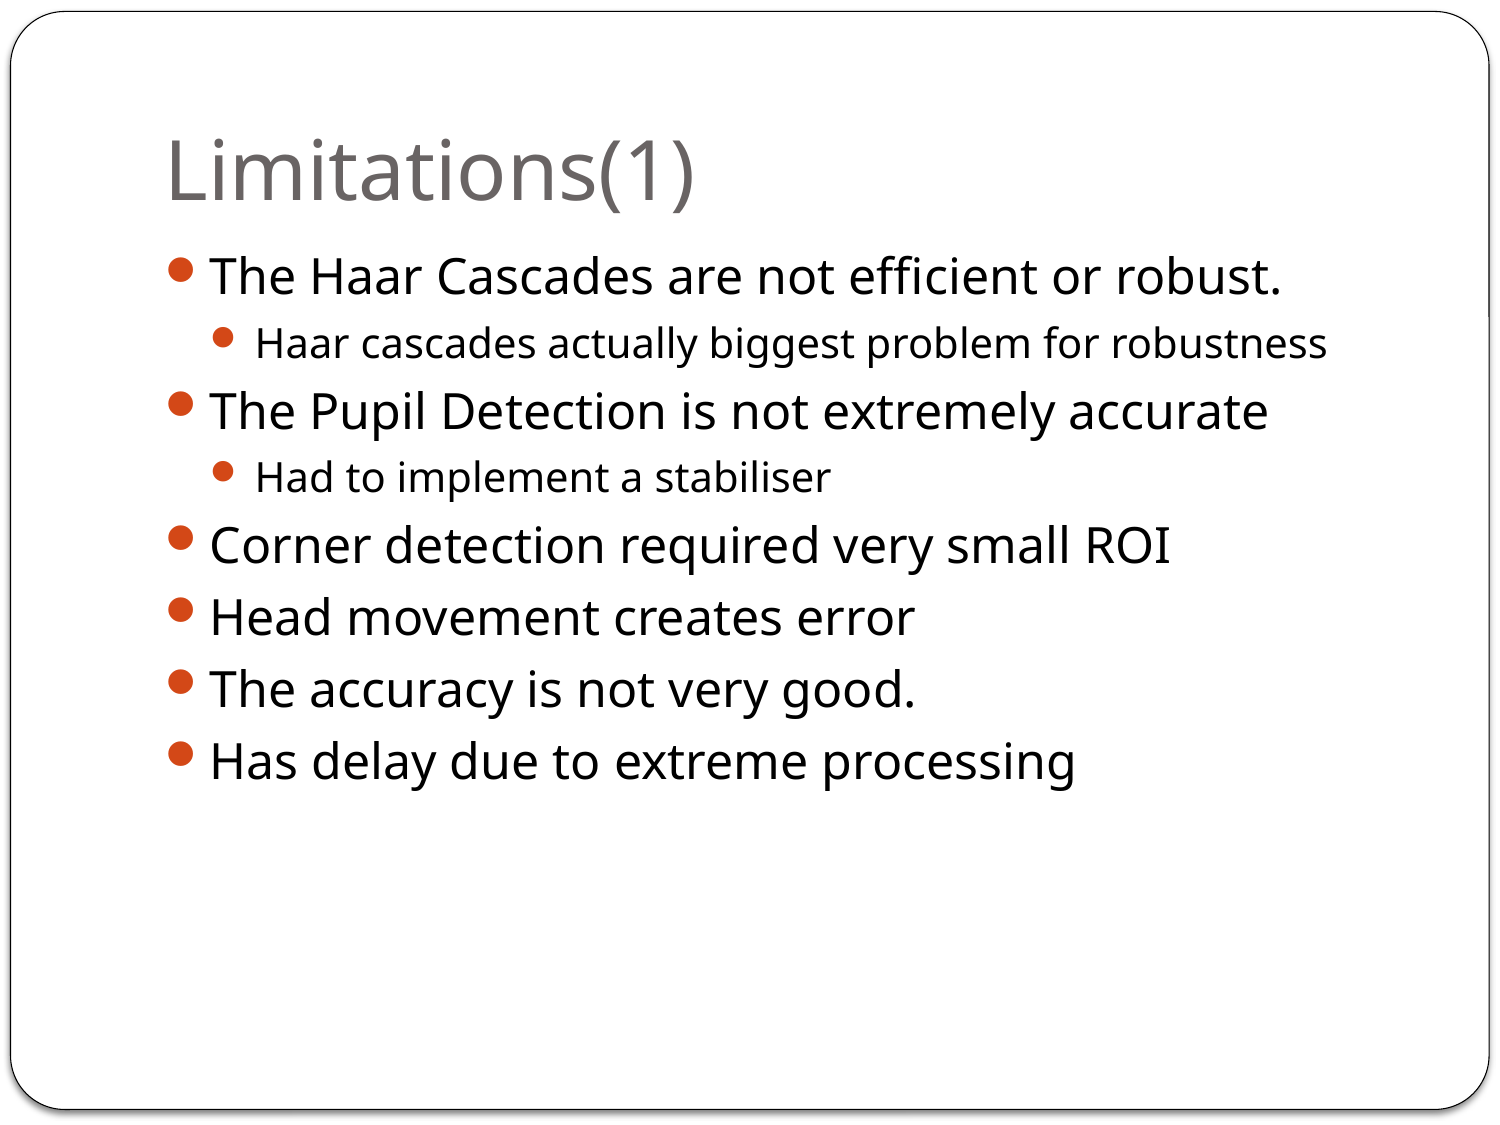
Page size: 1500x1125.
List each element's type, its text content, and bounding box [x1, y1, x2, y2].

list The Haar Cascades are not efficient or robust. Haar cascades actually biggest problem for robustness The Pupil Detection is not extremely accurate Had to implement a stabiliser Corner detection required very small ROI Head movement creates error The accuracy is not very good. Has delay due to extreme processing [150, 237, 1425, 988]
title Limitations(1) [150, 45, 1425, 233]
